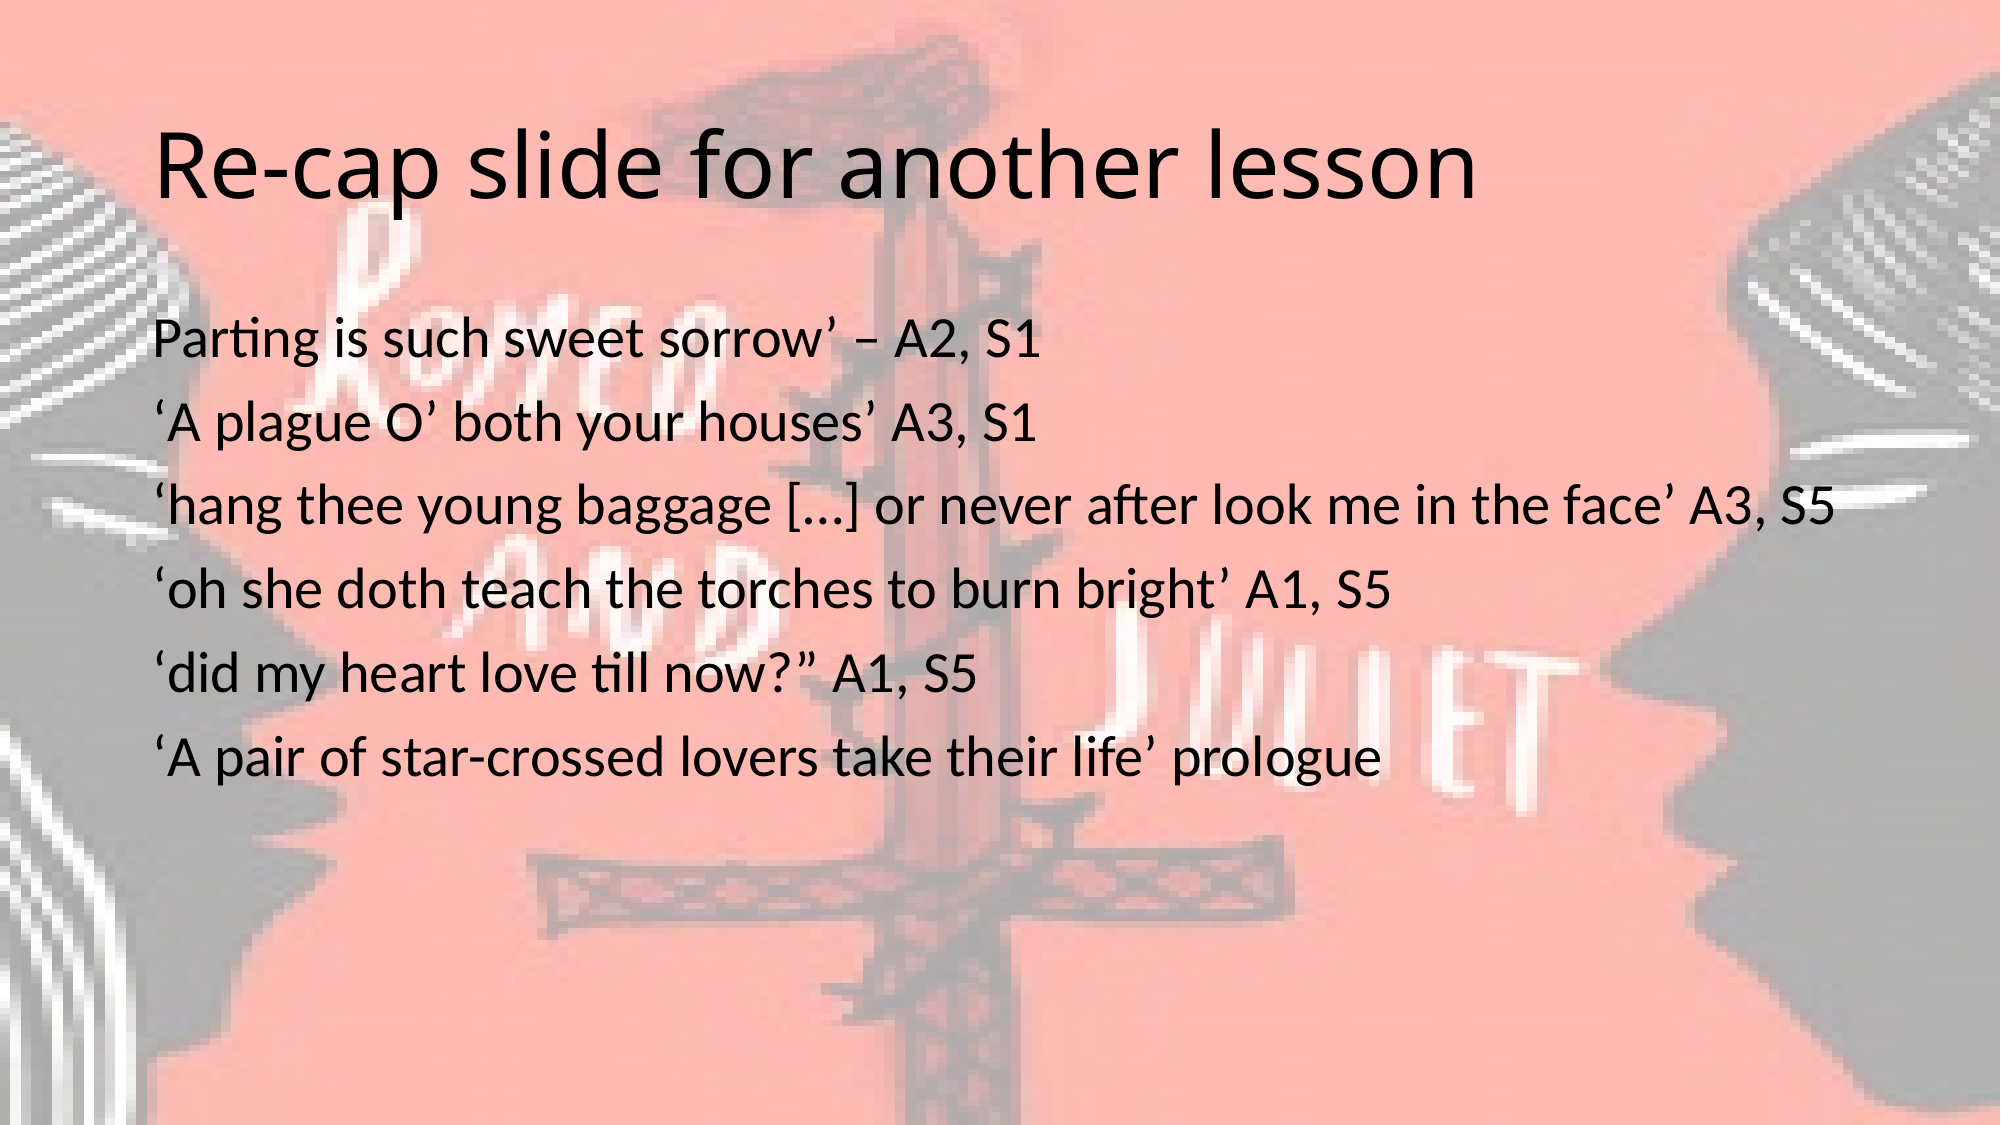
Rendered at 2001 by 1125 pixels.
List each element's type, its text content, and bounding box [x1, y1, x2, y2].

list Parting is such sweet sorrow’ – A2, S1 ‘A plague O’ both your houses’ A3, S1 ‘hang thee young baggage […] or never after look me in the face’ A3, S5 ‘oh she doth teach the torches to burn bright’ A1, S5 ‘did my heart love till now?” A1, S5 ‘A pair of star-crossed lovers take their life’ prologue [137, 299, 1863, 1014]
title Re-cap slide for another lesson [137, 59, 1863, 278]
